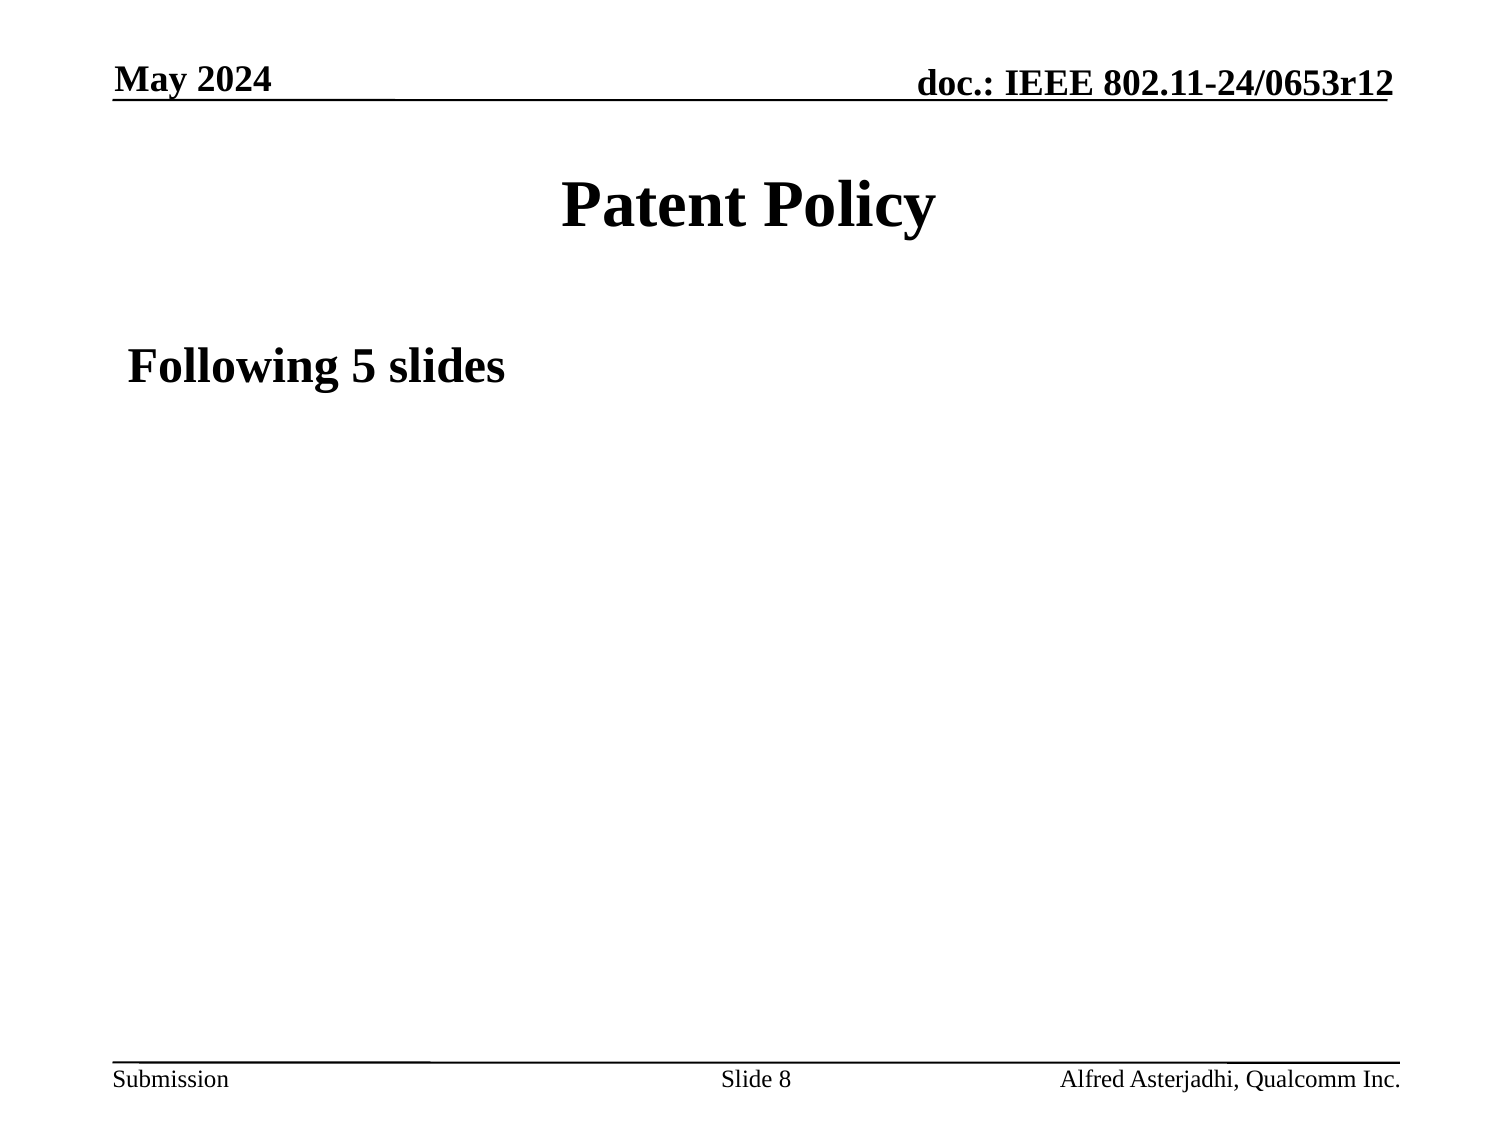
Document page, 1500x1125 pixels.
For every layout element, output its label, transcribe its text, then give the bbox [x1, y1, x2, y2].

footer Alfred Asterjadhi, Qualcomm Inc. [878, 1061, 1402, 1093]
title Patent Policy [112, 112, 1388, 288]
list Following 5 slides [112, 324, 1388, 1000]
slide_number Slide 8 [712, 1061, 800, 1123]
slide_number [114, 54, 493, 100]
